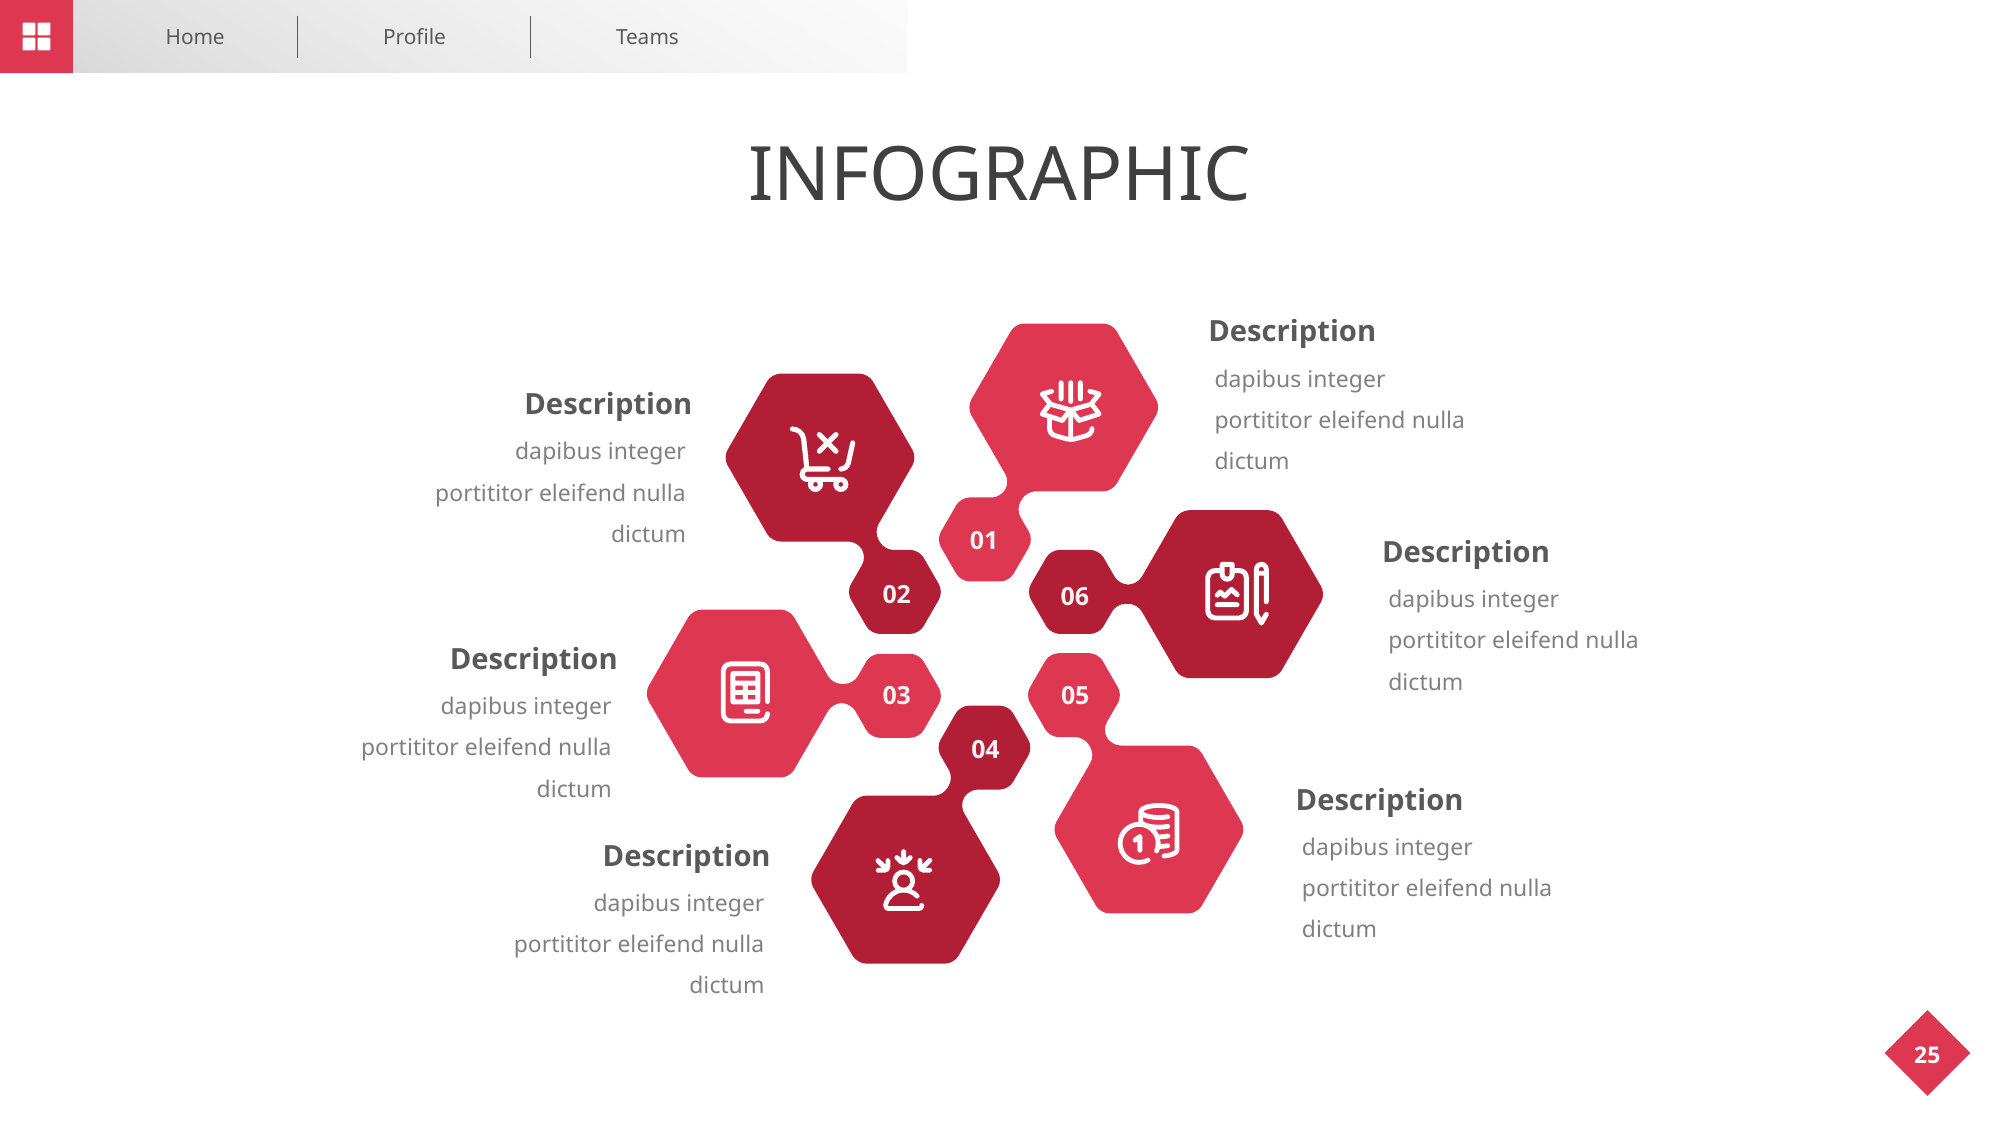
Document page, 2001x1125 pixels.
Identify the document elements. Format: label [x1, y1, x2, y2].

text_box [0, 0, 1971, 1096]
